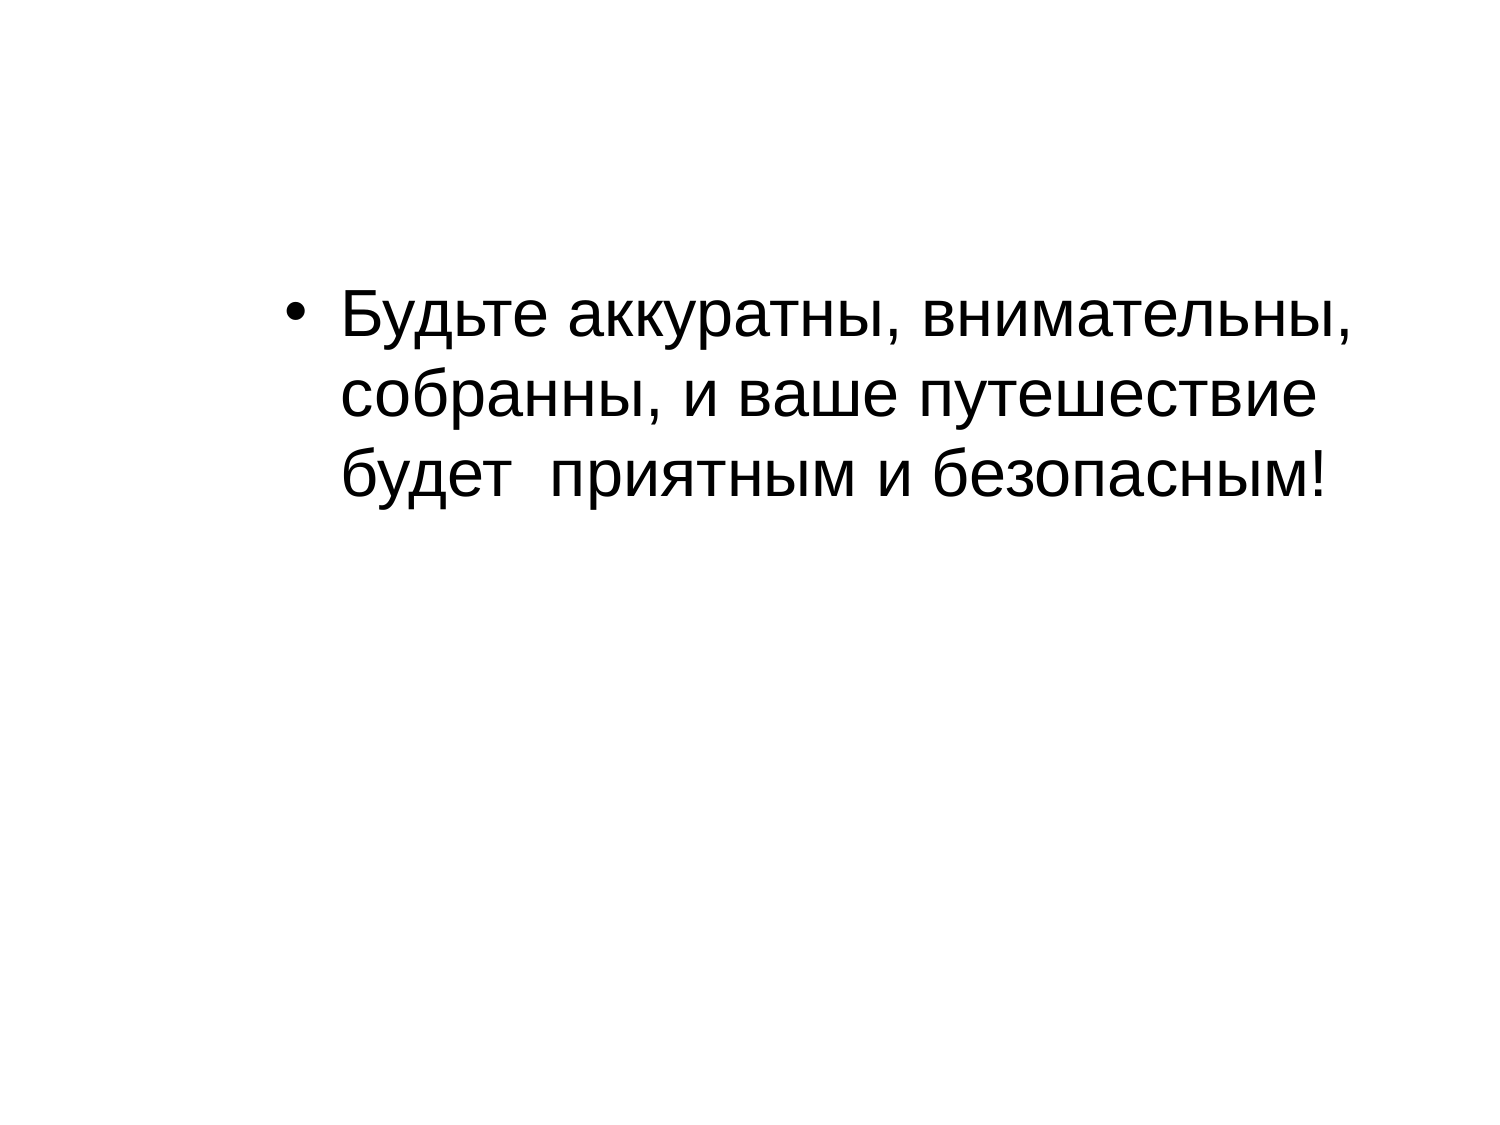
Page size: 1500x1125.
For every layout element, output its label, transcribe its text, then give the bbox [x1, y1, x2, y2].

list Будьте аккуратны, внимательны, собранны, и ваше путешествие будет приятным и безопасным! [269, 262, 1425, 645]
